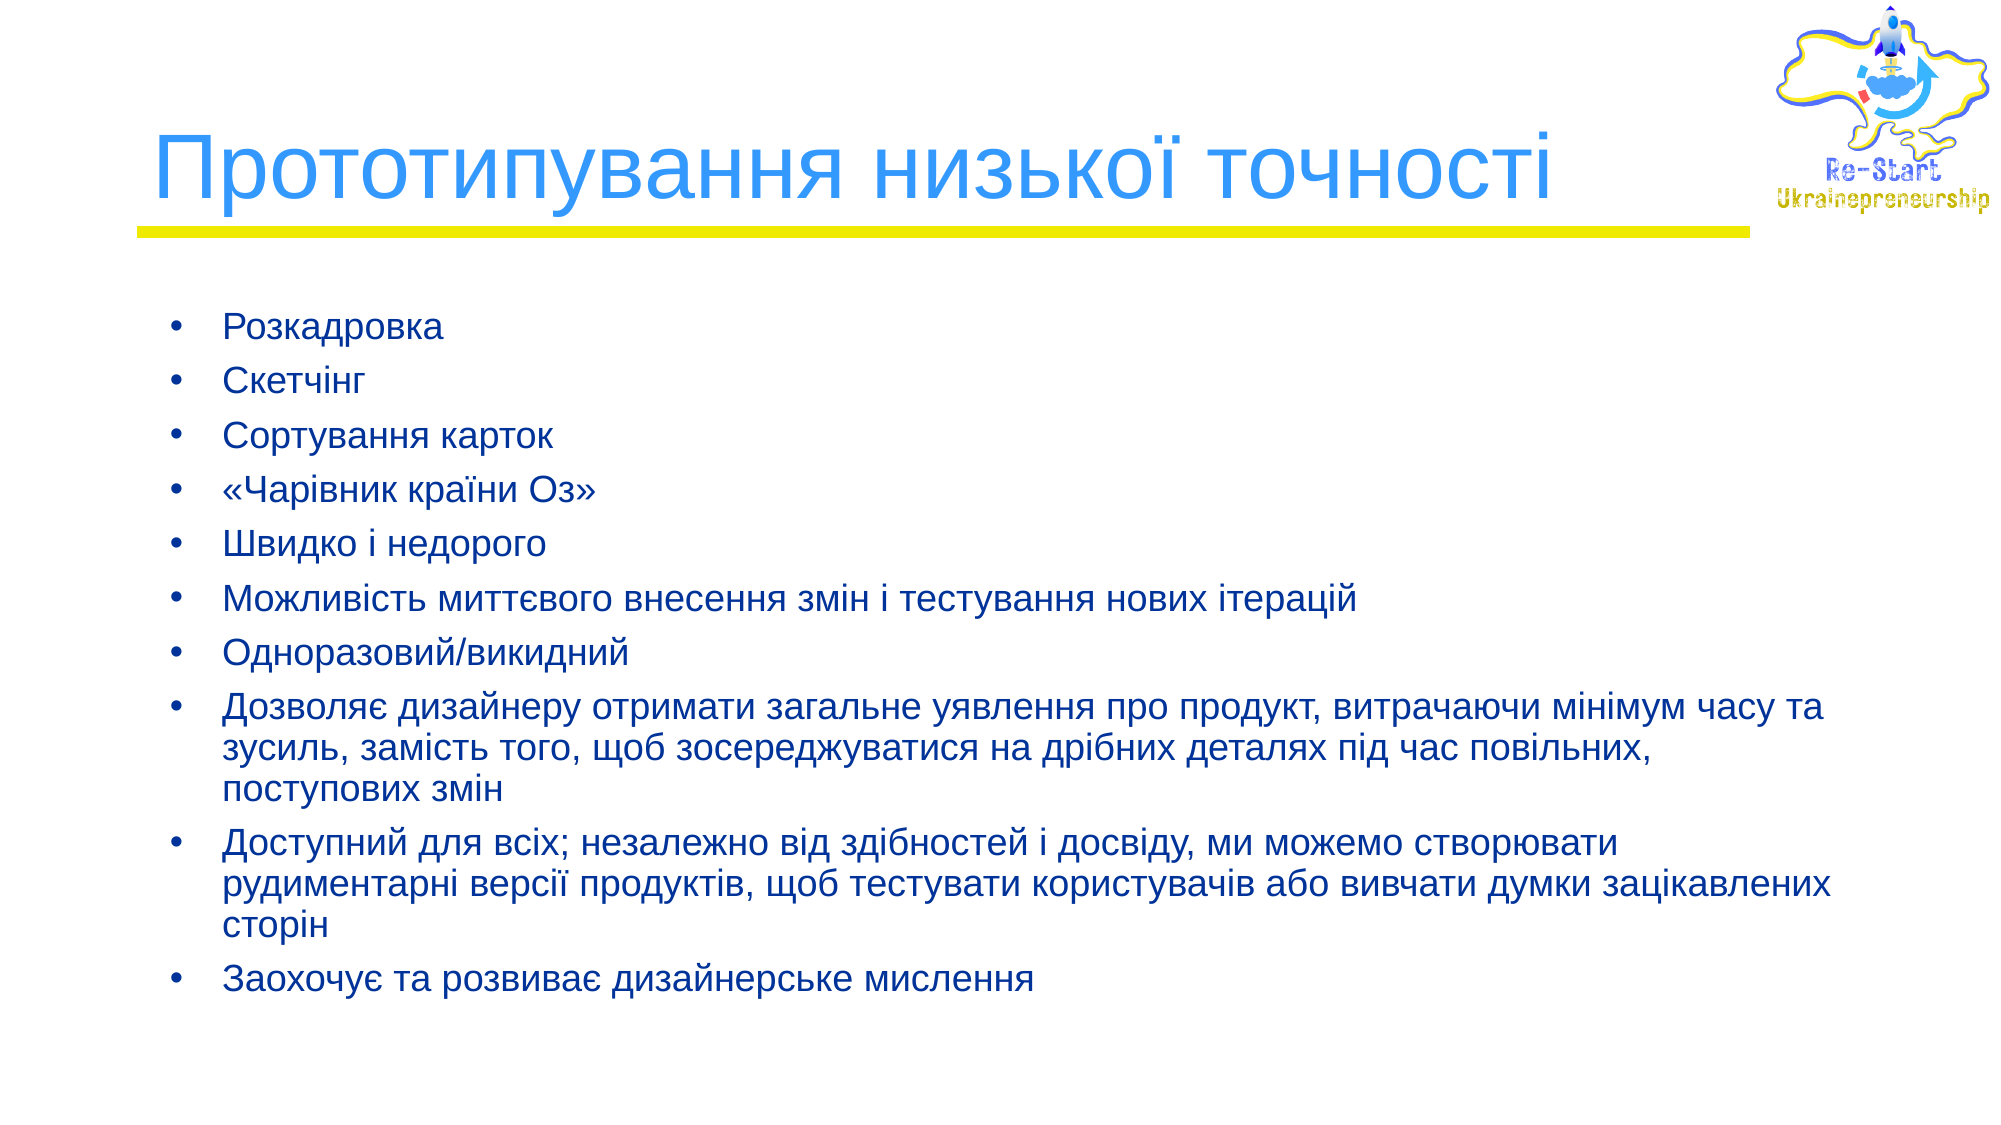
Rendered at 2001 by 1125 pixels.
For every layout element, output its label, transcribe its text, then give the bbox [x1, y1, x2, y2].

title Прототипування низької точності [137, 59, 1863, 278]
list Розкадровка Скетчінг Сортування карток «Чарівник країни Оз» Швидко і недорого Можливість миттєвого внесення змін і тестування нових ітерацій Одноразовий/викидний Дозволяє дизайнеру отримати загальне уявлення про продукт, витрачаючи мінімум часу та зусиль, замість того, щоб зосереджуватися на дрібних деталях під час повільних, поступових змін Доступний для всіх; незалежно від здібностей і досвіду, ми можемо створювати рудиментарні версії продуктів, щоб тестувати користувачів або вивчати думки зацікавлених сторін Заохочує та розвиває дизайнерське мислення [137, 299, 1863, 1014]
picture [1776, 5, 1990, 218]
